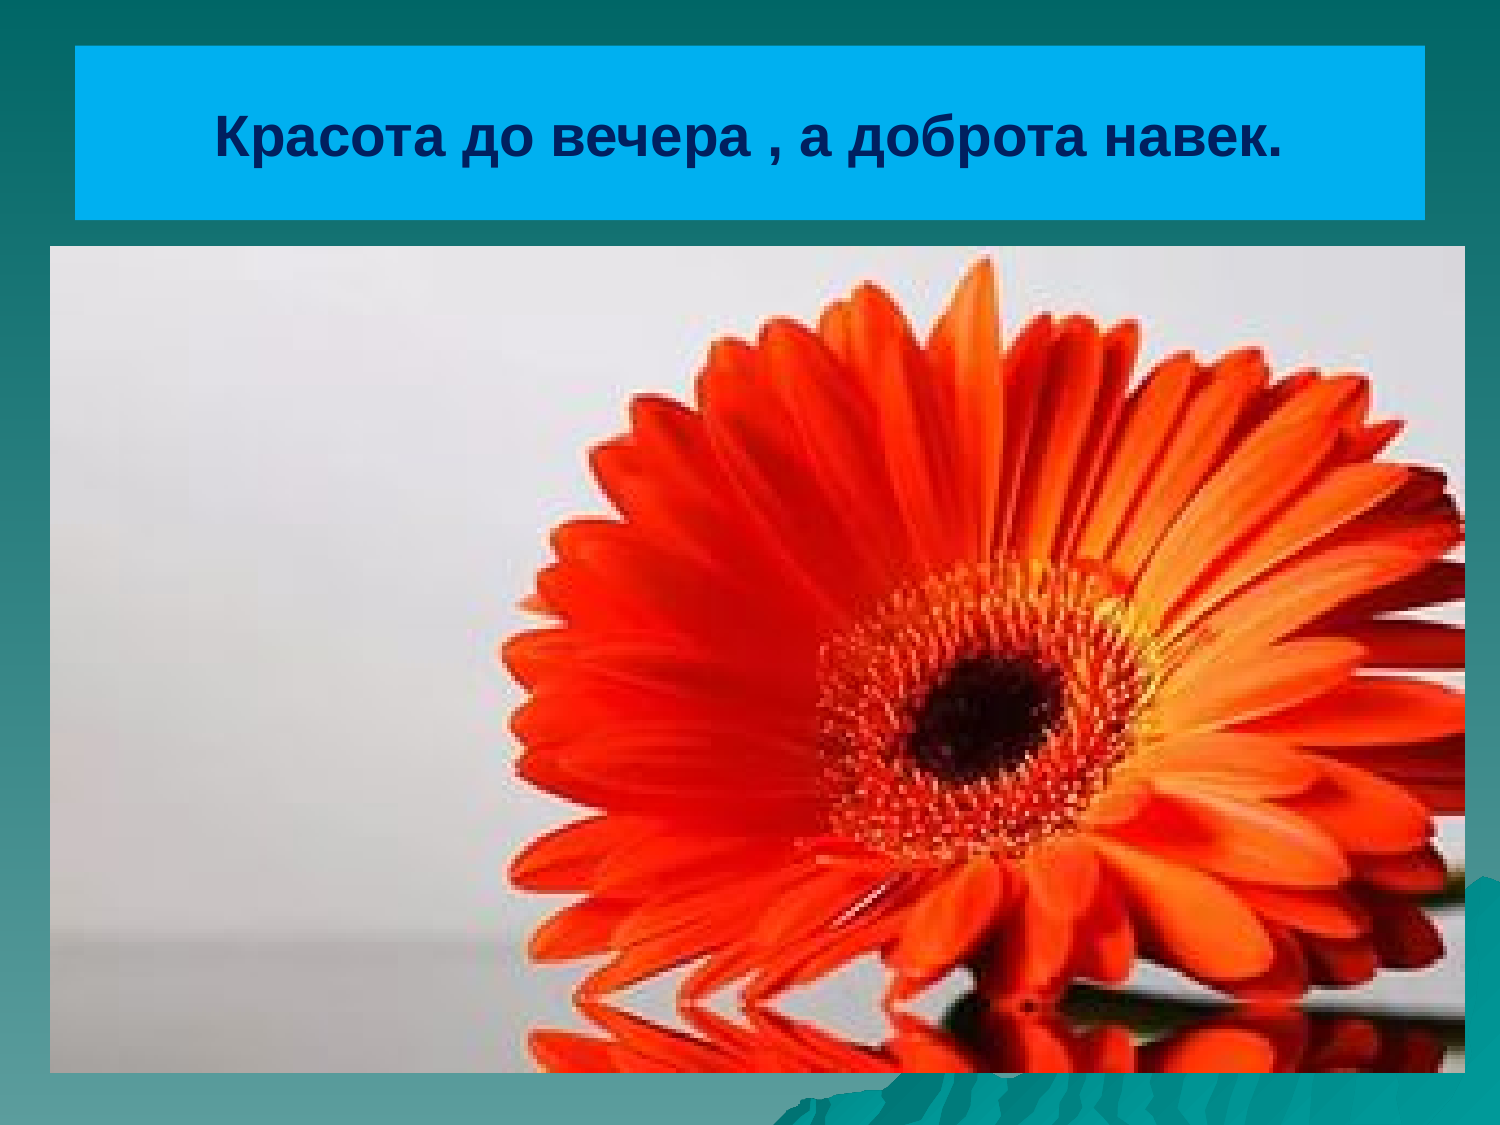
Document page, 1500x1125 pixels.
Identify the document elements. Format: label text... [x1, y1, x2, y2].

title Красота до вечера , а доброта навек. [74, 45, 1426, 221]
picture [49, 245, 1466, 1074]
